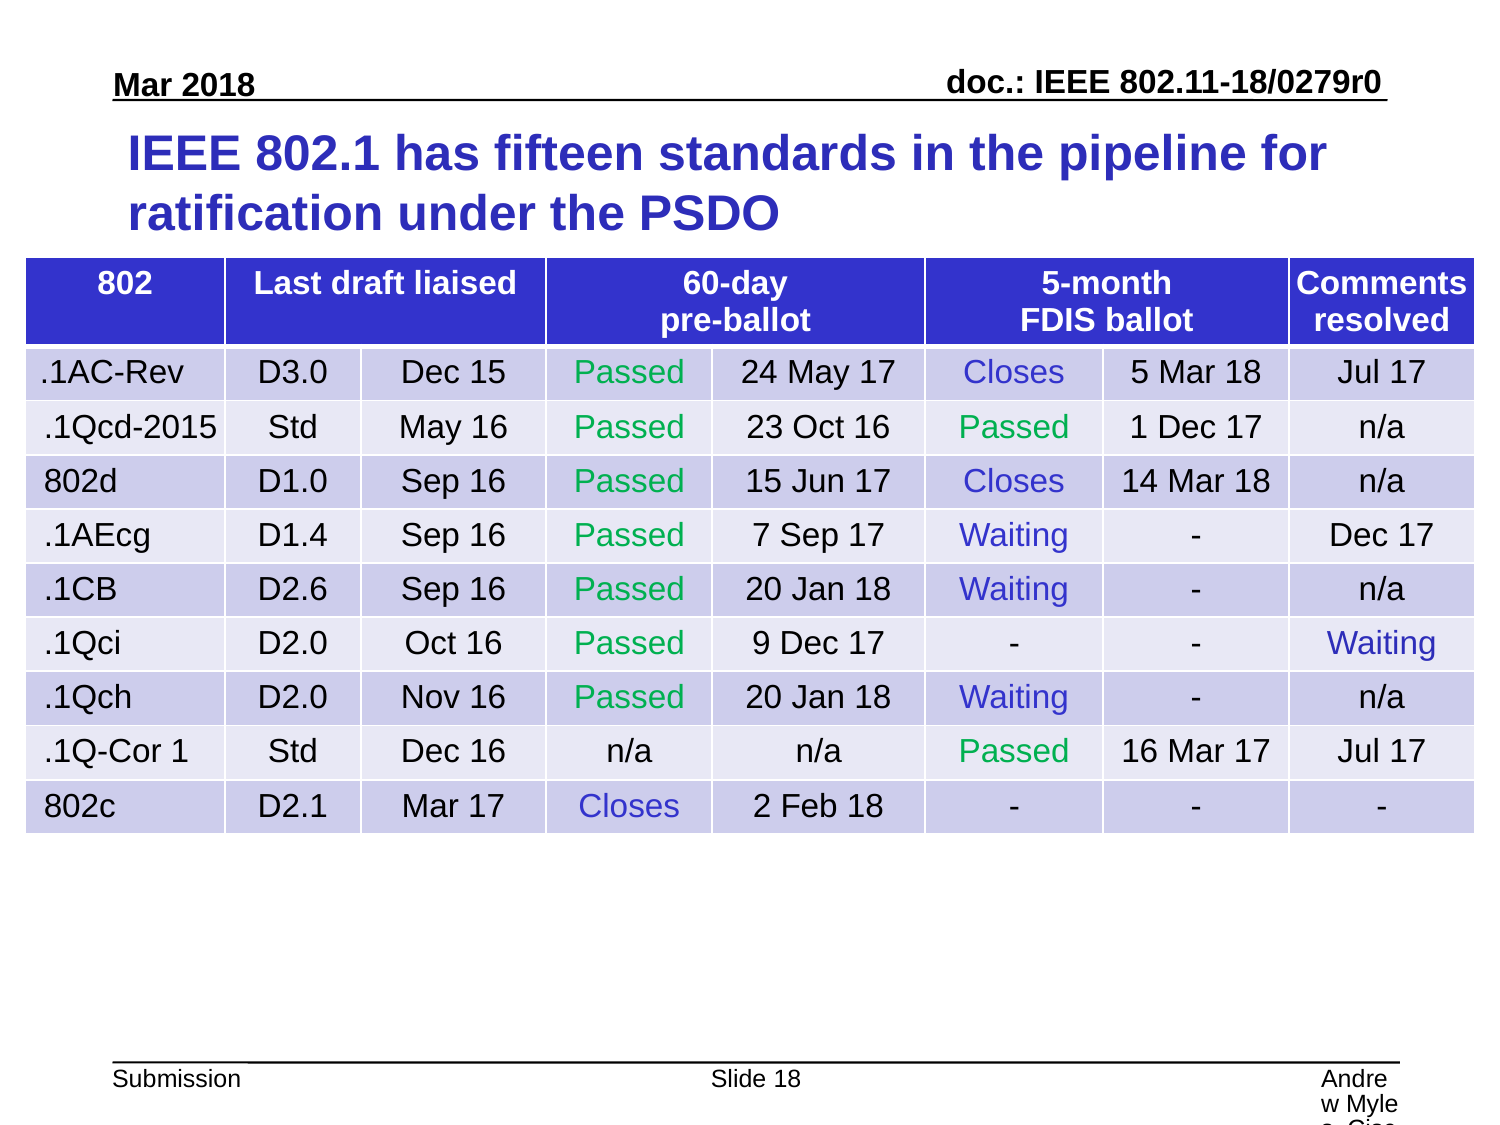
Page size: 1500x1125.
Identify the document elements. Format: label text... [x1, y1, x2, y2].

table_cell 2 Feb 18 [713, 781, 924, 833]
table_header Last draft liaised [226, 258, 545, 344]
table_cell - [926, 618, 1102, 670]
table_cell n/a [1290, 401, 1474, 454]
table_cell 20 Jan 18 [713, 564, 924, 616]
table_cell Passed [547, 672, 711, 725]
table_cell .1Qcd-2015 [26, 401, 224, 454]
table_cell D2.6 [226, 564, 360, 616]
table_cell Dec 15 [362, 349, 545, 400]
table_cell 802c [26, 781, 224, 833]
table_cell Oct 16 [362, 618, 545, 670]
table_cell Jul 17 [1290, 726, 1474, 779]
table_cell Passed [547, 456, 711, 508]
table_cell Waiting [926, 672, 1102, 725]
table_header Comments resolved [1290, 258, 1474, 344]
table_cell - [1290, 781, 1474, 833]
table_cell 20 Jan 18 [713, 672, 924, 725]
slide_number Slide 18 [709, 1061, 803, 1093]
table_cell 23 Oct 16 [713, 401, 924, 454]
table_cell 14 Mar 18 [1104, 456, 1288, 508]
table_cell Passed [547, 349, 711, 400]
table_cell Passed [547, 564, 711, 616]
table_cell Closes [547, 781, 711, 833]
table_cell Passed [926, 726, 1102, 779]
table_cell 1 Dec 17 [1104, 401, 1288, 454]
table_cell - [926, 781, 1102, 833]
table_cell Sep 16 [362, 510, 545, 562]
table_cell - [1104, 672, 1288, 725]
table_cell Std [226, 401, 360, 454]
table_cell n/a [1290, 564, 1474, 616]
table_cell .1AC-Rev [26, 349, 224, 400]
table_cell Dec 16 [362, 726, 545, 779]
table_cell Passed [926, 401, 1102, 454]
table_cell Dec 17 [1290, 510, 1474, 562]
table_cell - [1104, 781, 1288, 833]
table_cell Waiting [1290, 618, 1474, 670]
table_cell 24 May 17 [713, 349, 924, 400]
table_cell - [1104, 564, 1288, 616]
table_cell Mar 17 [362, 781, 545, 833]
table_cell Nov 16 [362, 672, 545, 725]
table_cell D1.4 [226, 510, 360, 562]
table_cell 15 Jun 17 [713, 456, 924, 508]
table_cell Std [226, 726, 360, 779]
table_header 60-day pre-ballot [547, 258, 924, 344]
table_cell Passed [547, 510, 711, 562]
table_cell n/a [1290, 672, 1474, 725]
table_cell Jul 17 [1290, 349, 1474, 400]
table_cell - [1104, 510, 1288, 562]
table_cell 7 Sep 17 [713, 510, 924, 562]
table_header 802 [26, 258, 224, 344]
table_cell Passed [547, 618, 711, 670]
table_cell D2.1 [226, 781, 360, 833]
footer Andrew Myles, Cisco [1320, 1061, 1402, 1093]
table_cell .1CB [26, 564, 224, 616]
table_cell Sep 16 [362, 456, 545, 508]
table_header 5-month FDIS ballot [926, 258, 1288, 344]
table_cell n/a [547, 726, 711, 779]
table_cell 16 Mar 17 [1104, 726, 1288, 779]
table_cell Waiting [926, 510, 1102, 562]
table_cell 5 Mar 18 [1104, 349, 1288, 400]
table_cell May 16 [362, 401, 545, 454]
table_cell D2.0 [226, 618, 360, 670]
table_cell Waiting [926, 564, 1102, 616]
table_cell .1Qci [26, 618, 224, 670]
title IEEE 802.1 has fifteen standards in the pipeline for ratification under the PSDO [112, 112, 1388, 256]
table_cell D3.0 [226, 349, 360, 400]
table_cell Closes [926, 456, 1102, 508]
table_cell .1AEcg [26, 510, 224, 562]
table_cell D1.0 [226, 456, 360, 508]
table_cell .1Q-Cor 1 [26, 726, 224, 779]
table_cell Sep 16 [362, 564, 545, 616]
table_cell 802d [26, 456, 224, 508]
table_cell Closes [926, 349, 1102, 400]
table_cell D2.0 [226, 672, 360, 725]
table_cell Passed [547, 401, 711, 454]
table_cell .1Qch [26, 672, 224, 725]
table_cell n/a [1290, 456, 1474, 508]
table_cell - [1104, 618, 1288, 670]
table_cell n/a [713, 726, 924, 779]
table_cell 9 Dec 17 [713, 618, 924, 670]
